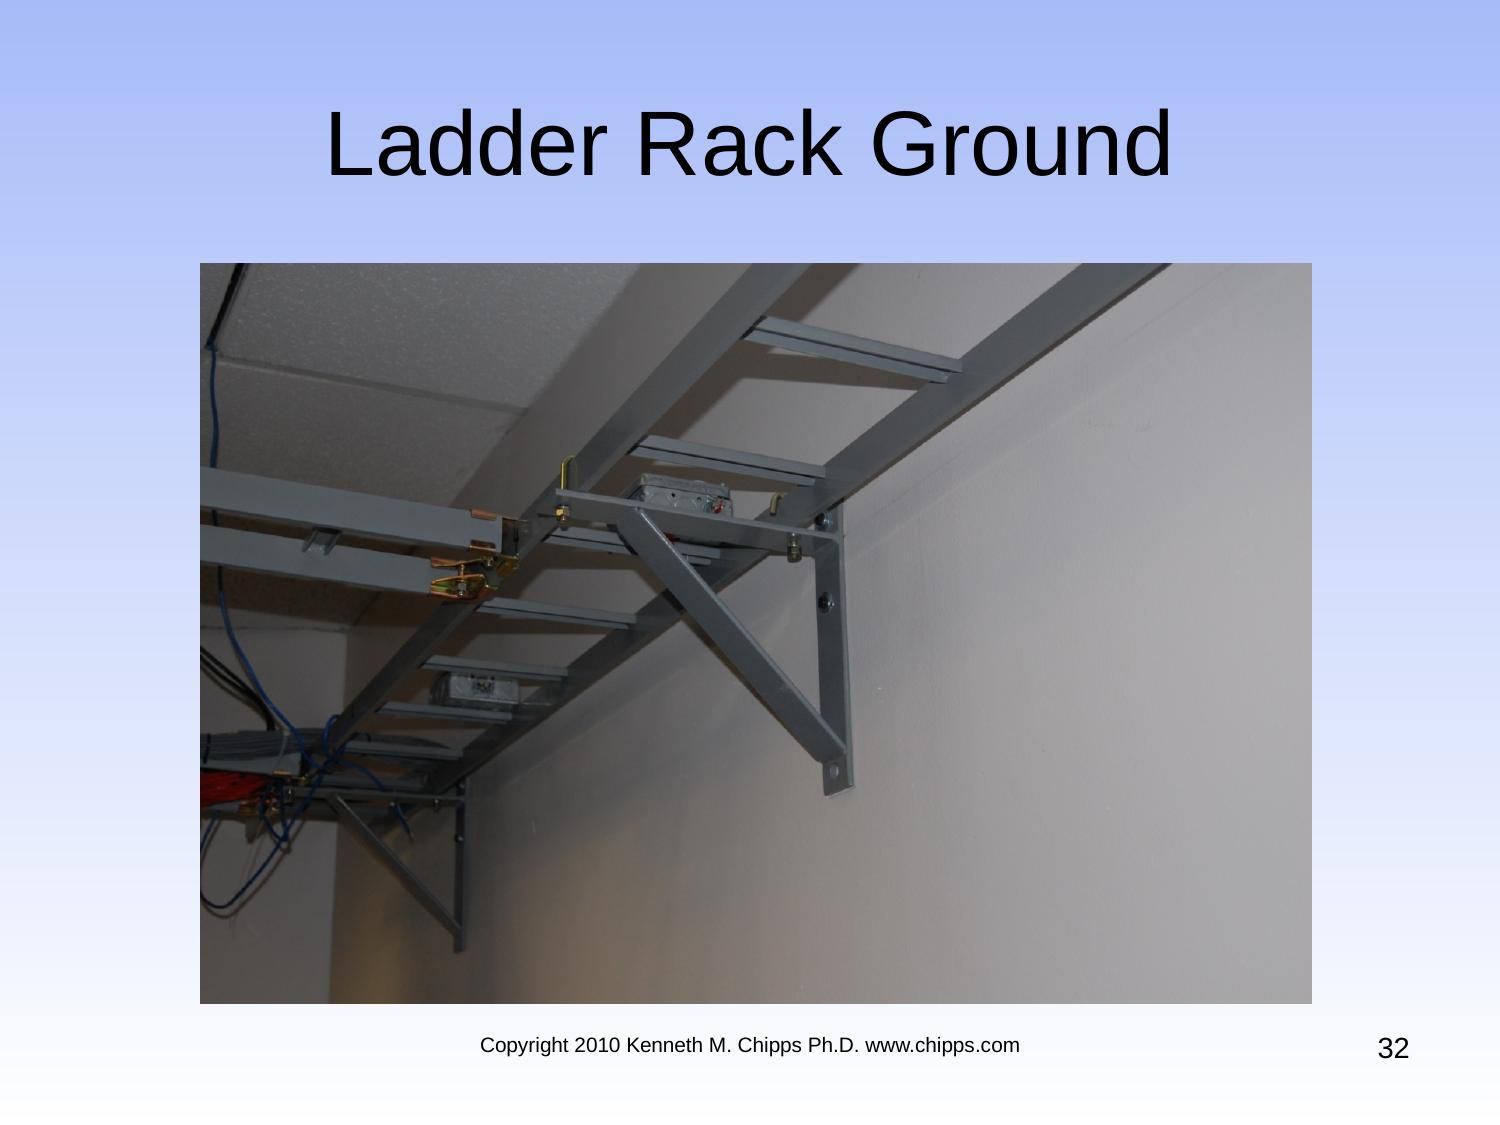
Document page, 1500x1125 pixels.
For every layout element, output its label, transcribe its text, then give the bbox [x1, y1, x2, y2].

picture [199, 263, 1312, 1004]
title Ladder Rack Ground [75, 45, 1425, 233]
footer Copyright 2010 Kenneth M. Chipps Ph.D. www.chipps.com [449, 1024, 1051, 1103]
slide_number 32 [1074, 1021, 1426, 1101]
